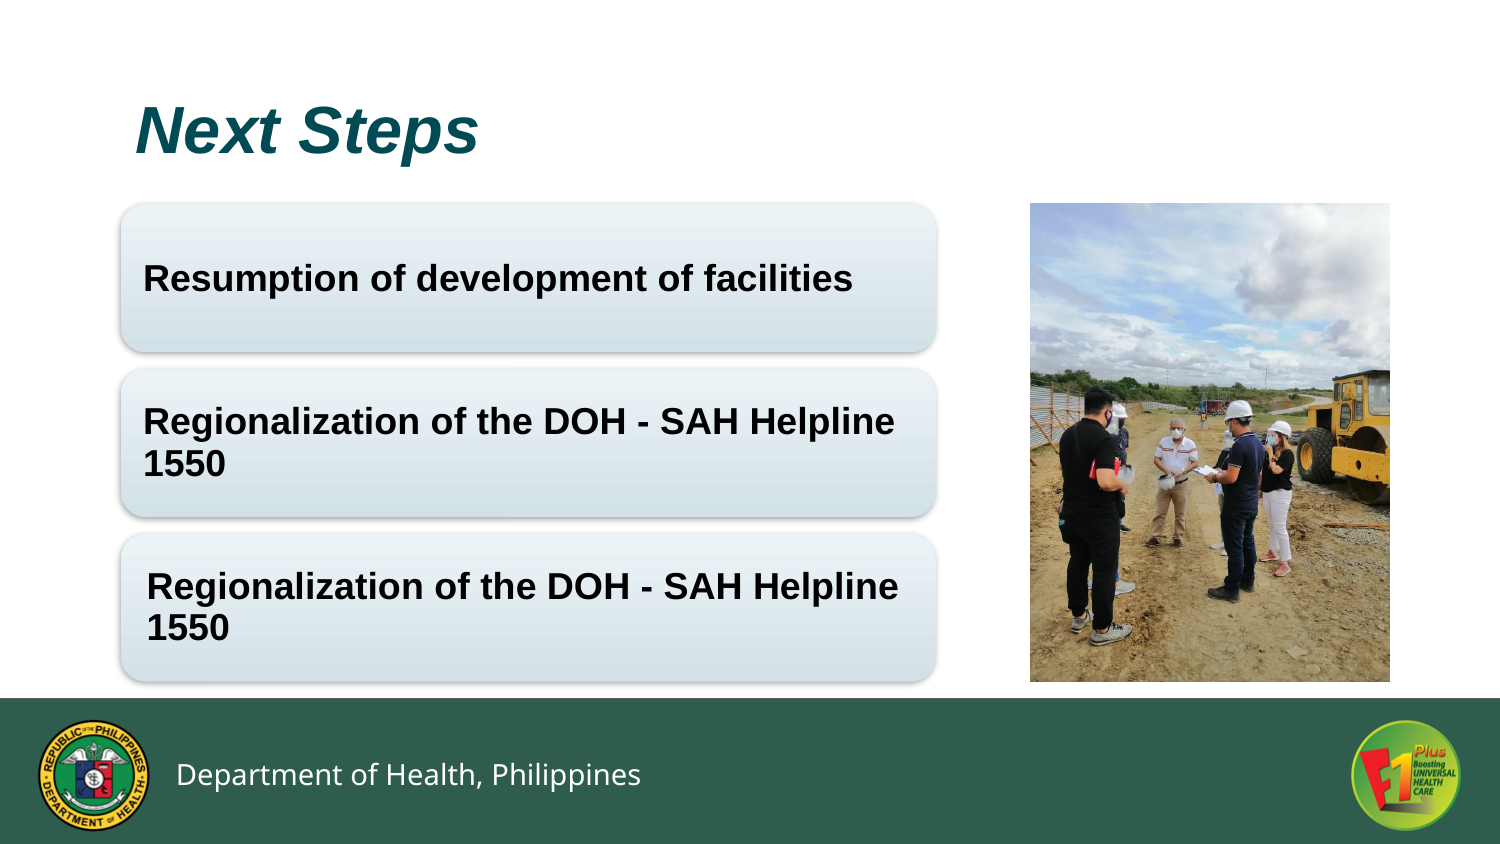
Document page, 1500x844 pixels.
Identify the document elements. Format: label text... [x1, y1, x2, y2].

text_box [120, 532, 936, 682]
picture [1349, 718, 1463, 833]
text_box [120, 203, 936, 353]
picture [36, 718, 151, 833]
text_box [120, 368, 936, 518]
text_box Next Steps [121, 79, 936, 175]
picture [1030, 203, 1390, 682]
